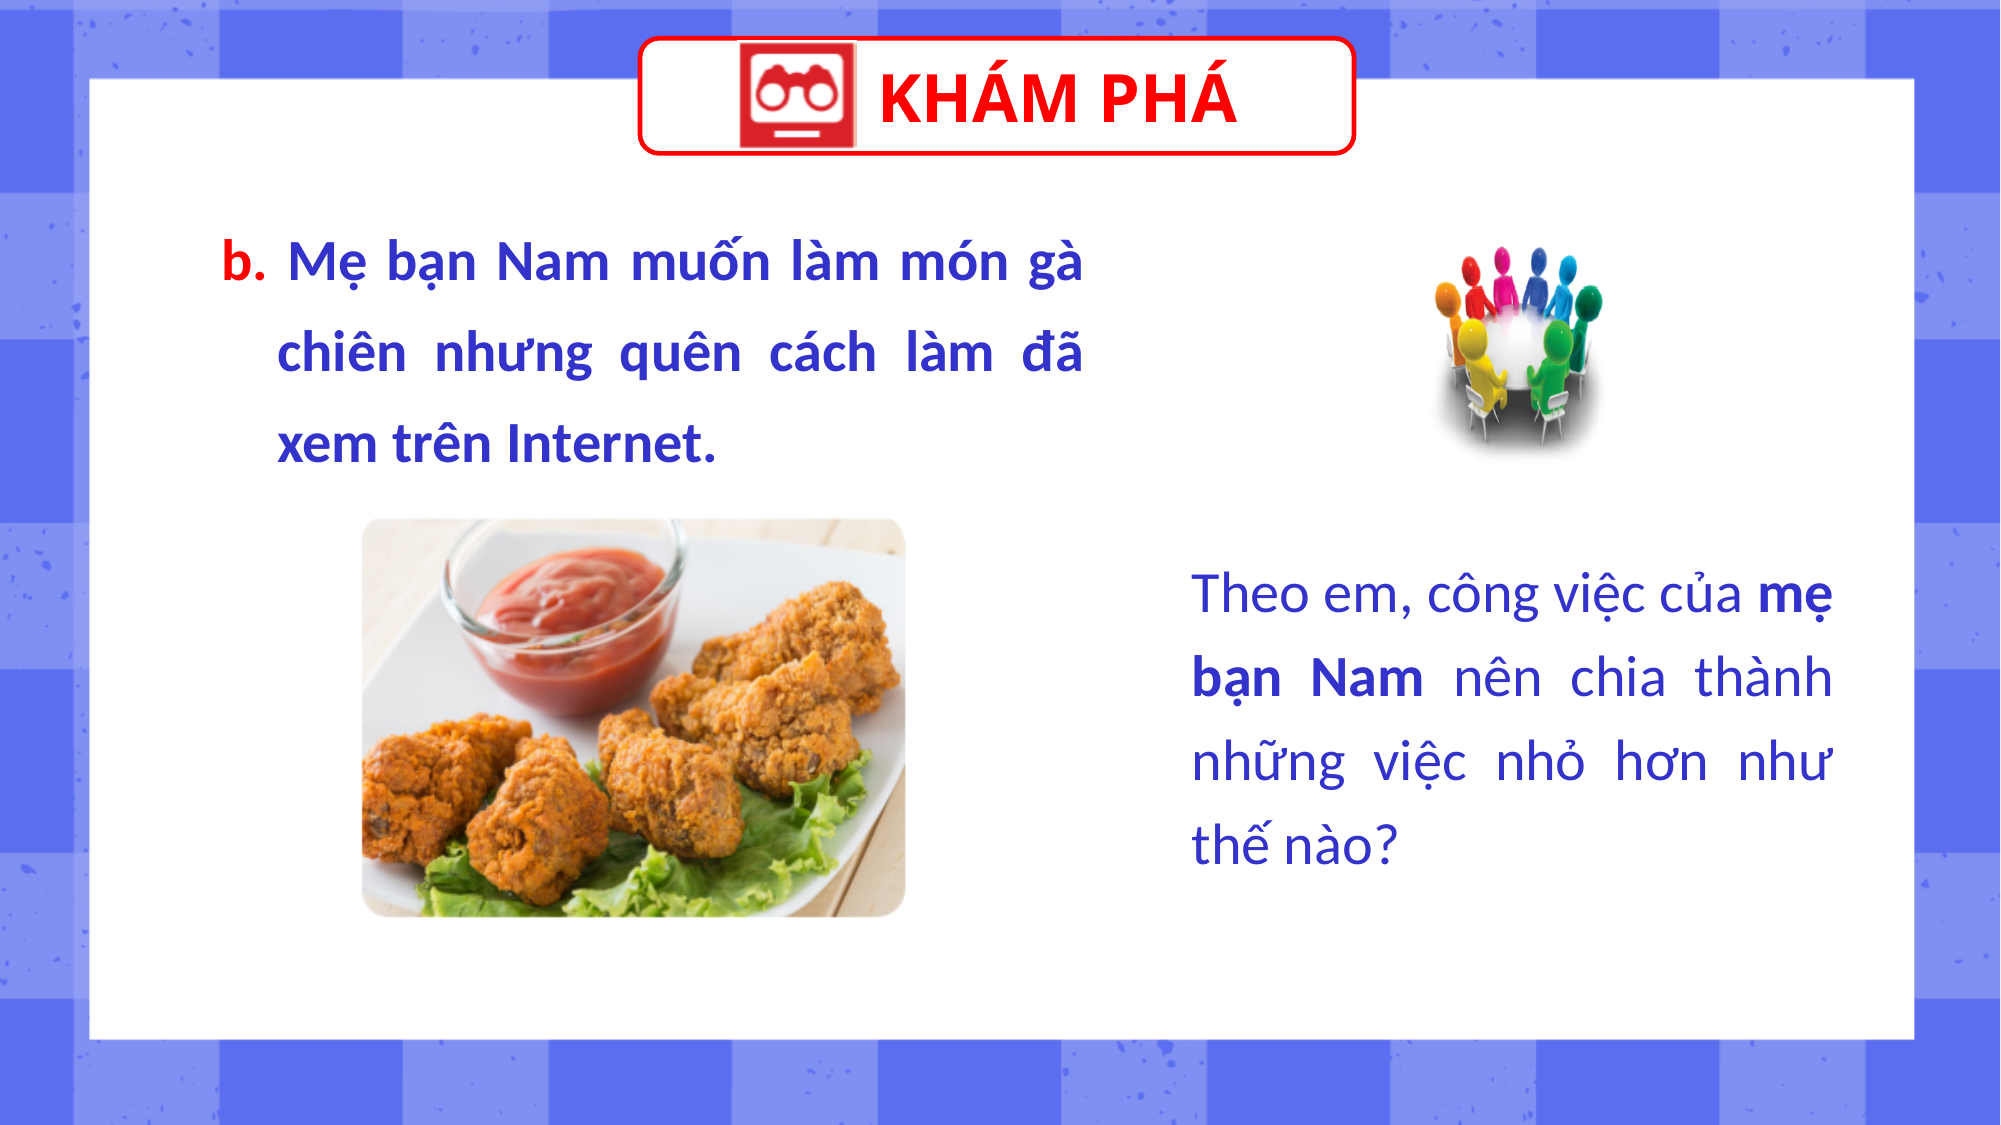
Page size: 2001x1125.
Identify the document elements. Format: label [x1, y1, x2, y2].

text_box [1156, 193, 1872, 959]
text_box [639, 38, 1355, 154]
text_box [164, 168, 1116, 991]
picture [0, 0, 2001, 1125]
